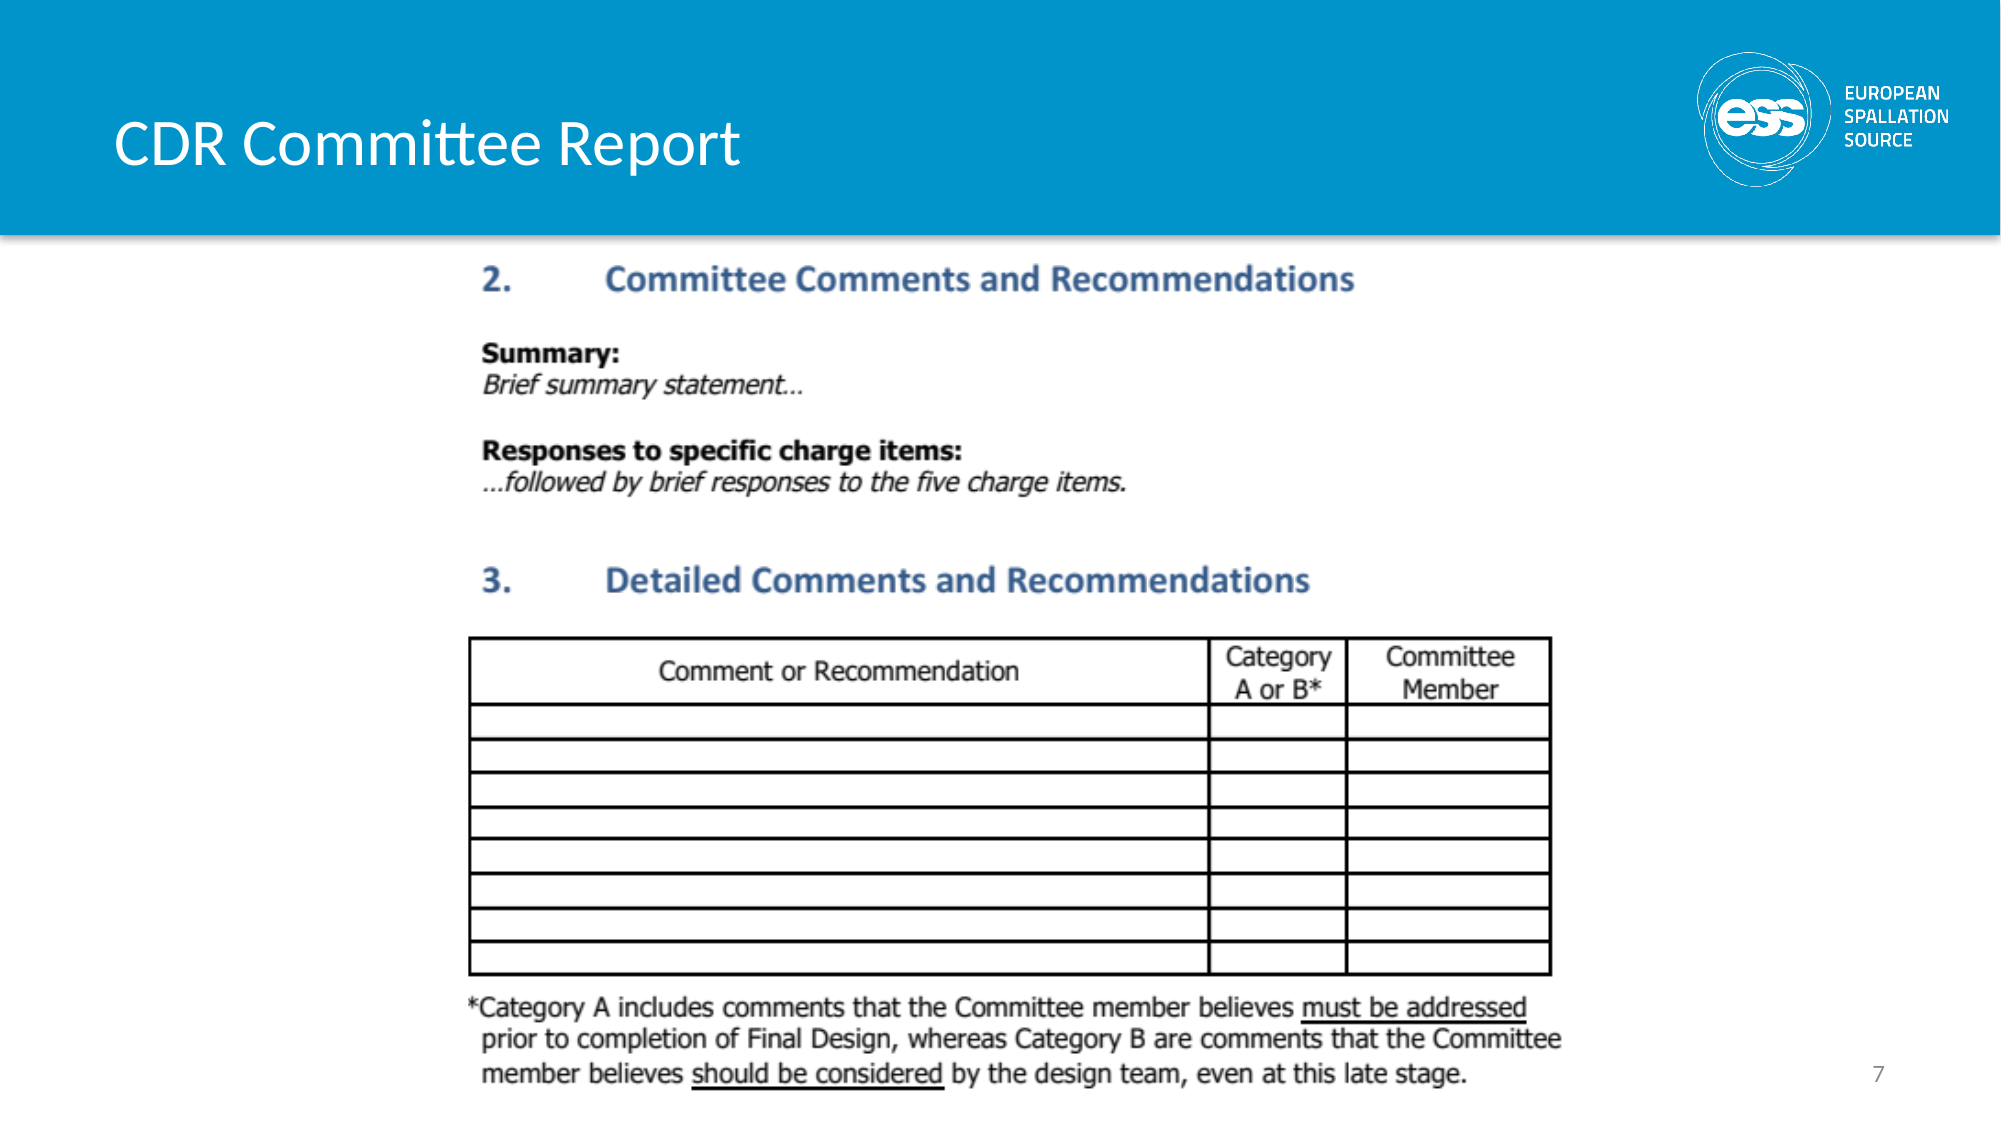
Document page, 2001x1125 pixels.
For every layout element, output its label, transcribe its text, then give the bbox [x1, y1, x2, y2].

picture [1718, 99, 1804, 136]
picture [1859, 87, 1866, 99]
title CDR Committee Report [99, 45, 1662, 233]
picture [1867, 116, 1876, 122]
picture [1906, 87, 1926, 99]
picture [1879, 110, 1885, 122]
picture [1846, 87, 1853, 99]
picture [1751, 99, 1803, 110]
picture [1935, 87, 1939, 99]
slide_number 7 [1595, 1042, 1900, 1103]
picture [1856, 133, 1862, 143]
picture [1909, 110, 1918, 122]
picture [1882, 133, 1890, 146]
picture [1898, 115, 1907, 122]
picture [1893, 133, 1900, 144]
picture [1889, 110, 1895, 122]
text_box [468, 196, 1591, 1117]
picture [1857, 110, 1865, 122]
picture [1929, 87, 1934, 99]
